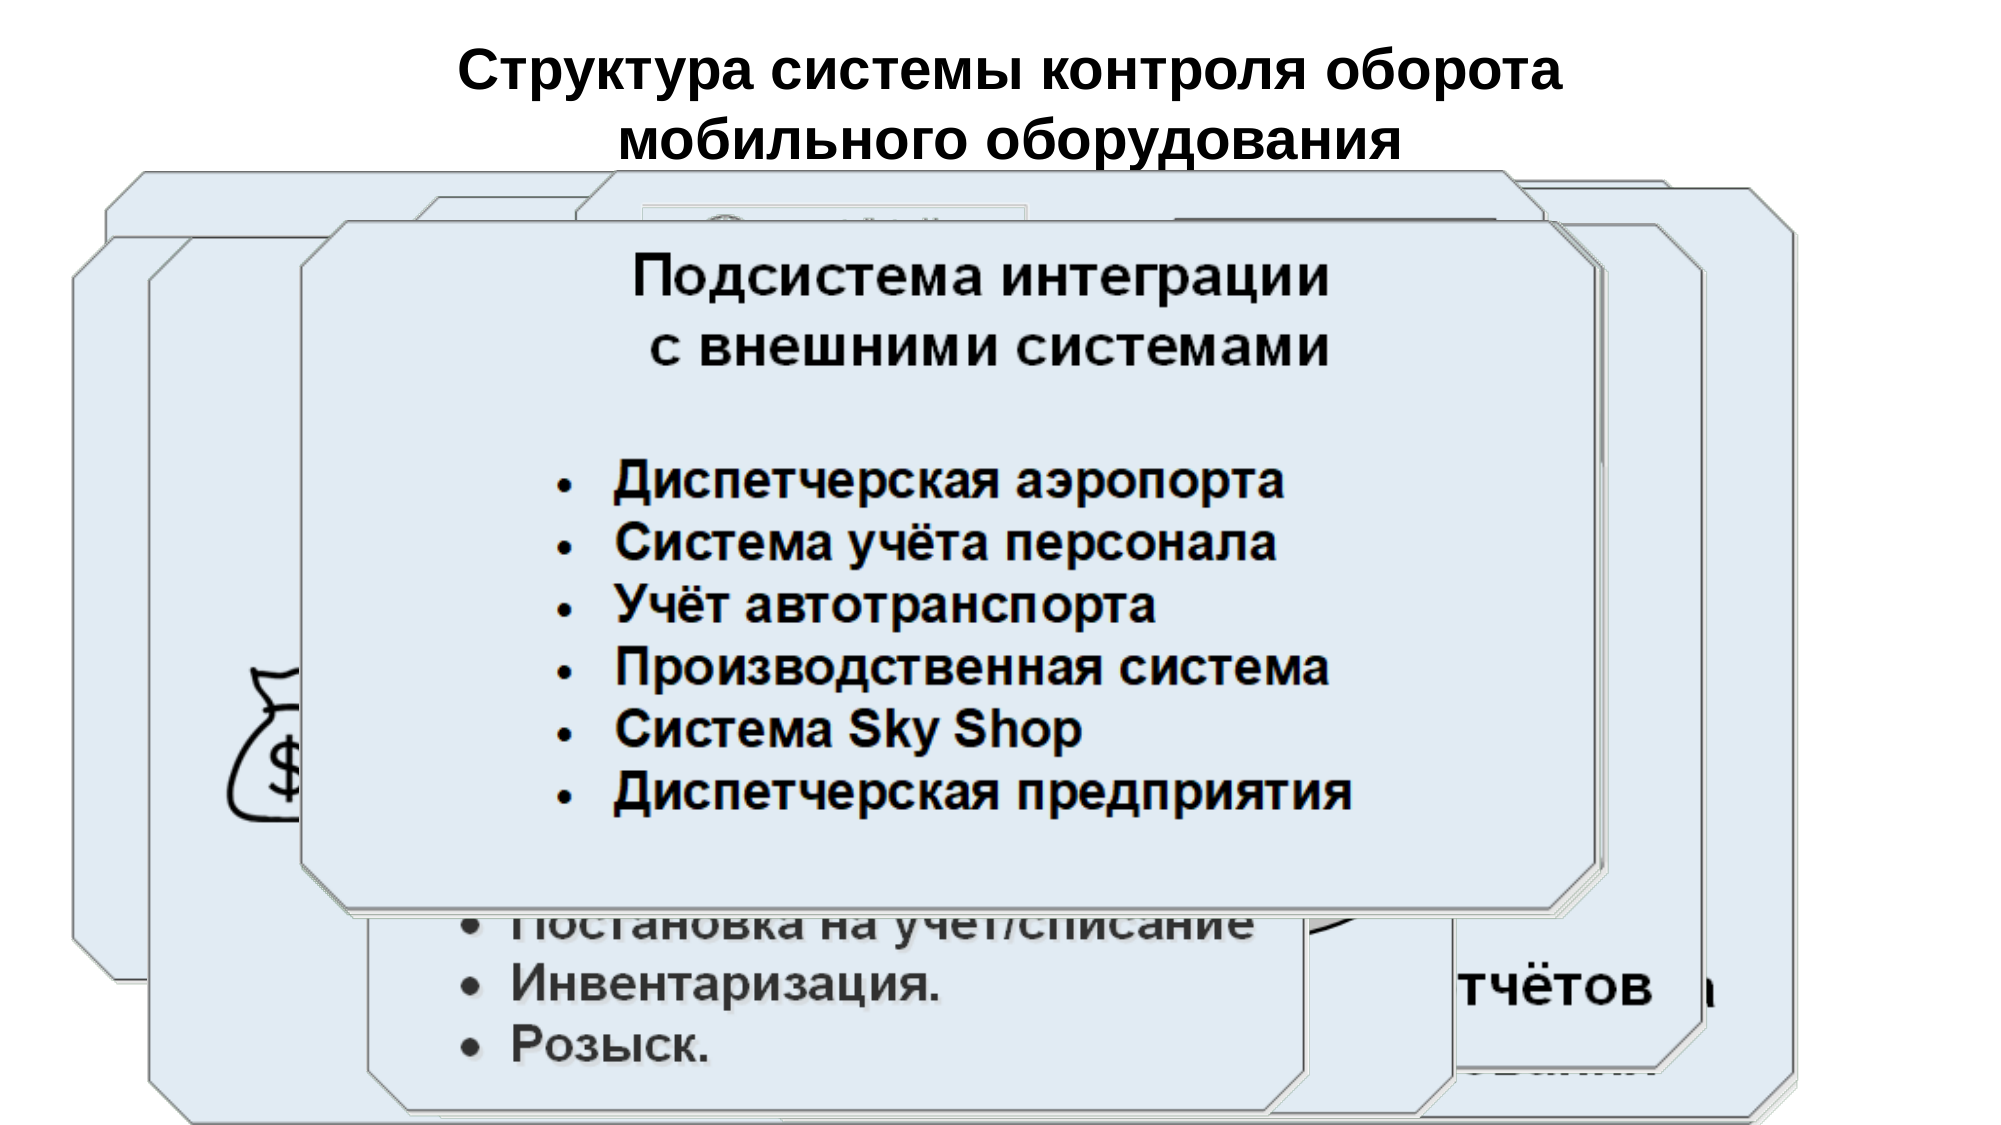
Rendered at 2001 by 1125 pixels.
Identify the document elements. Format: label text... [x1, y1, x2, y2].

text_box Структура системы контроля оборота мобильного оборудования [364, 23, 1658, 121]
picture [71, 170, 1802, 1125]
